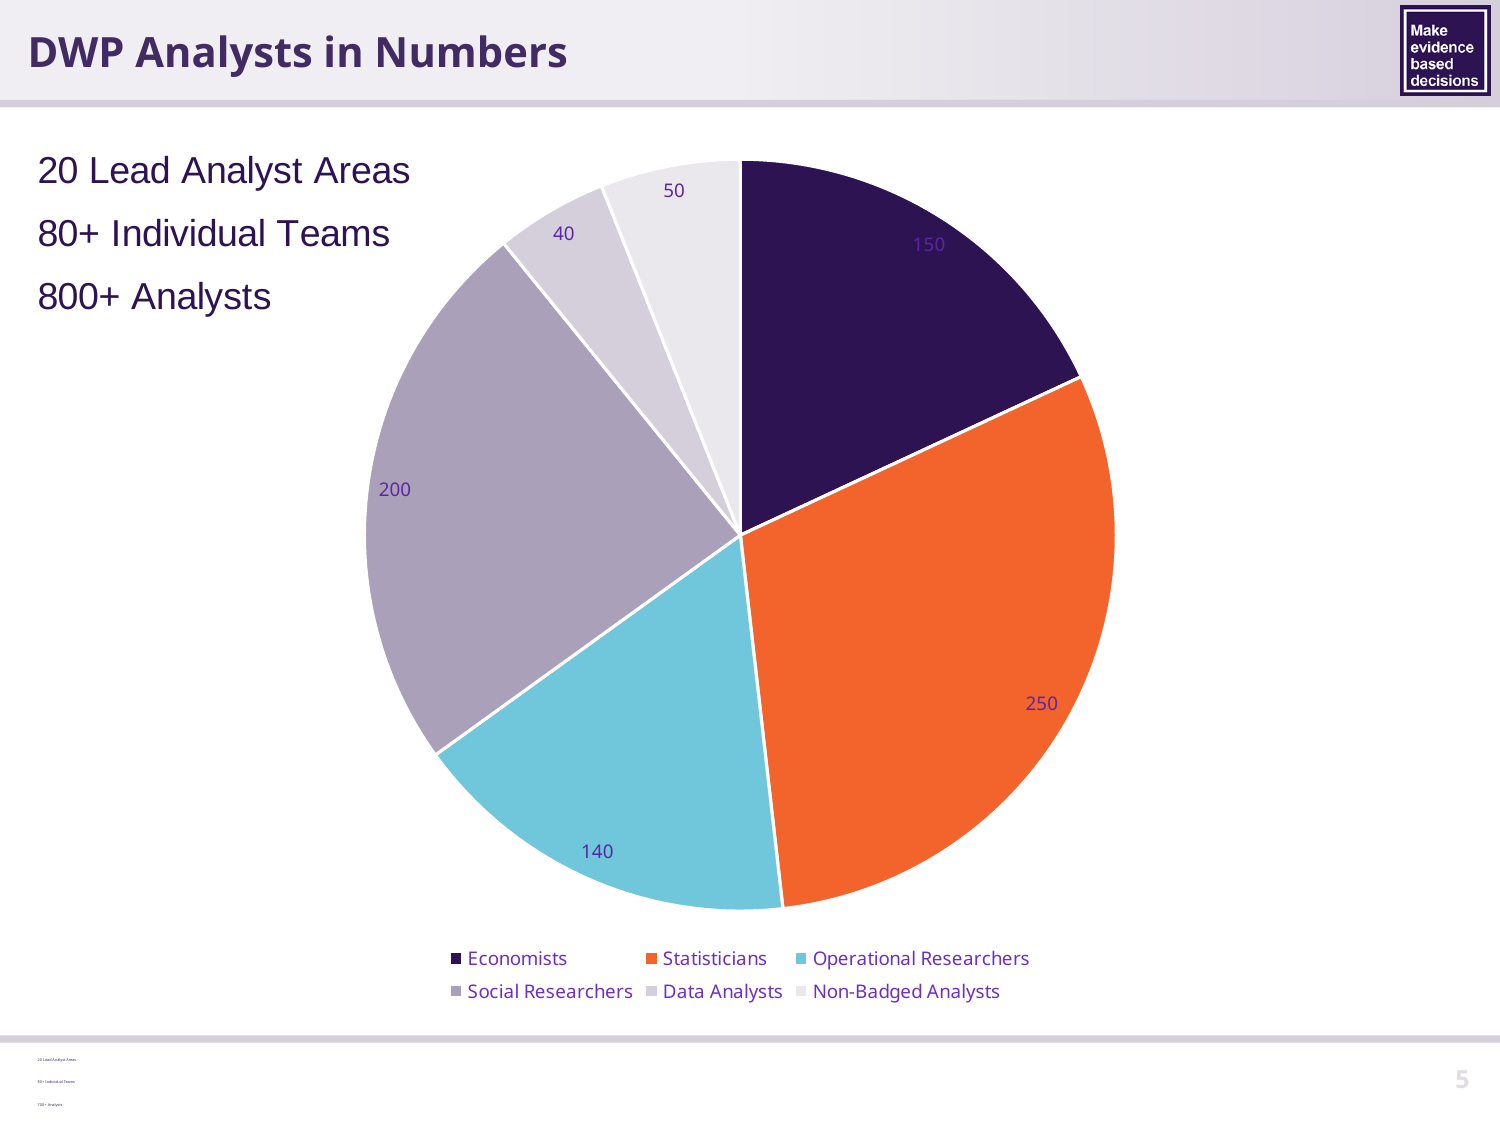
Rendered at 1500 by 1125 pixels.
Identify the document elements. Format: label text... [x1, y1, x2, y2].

text_box 20 Lead Analyst Areas 80+ Individual Teams 700+ Analysts [22, 1050, 1109, 1116]
picture [1400, 5, 1491, 96]
title DWP Analysts in Numbers [12, 0, 1247, 102]
slide_number 5 [1147, 1050, 1485, 1111]
chart [22, 141, 1459, 1011]
